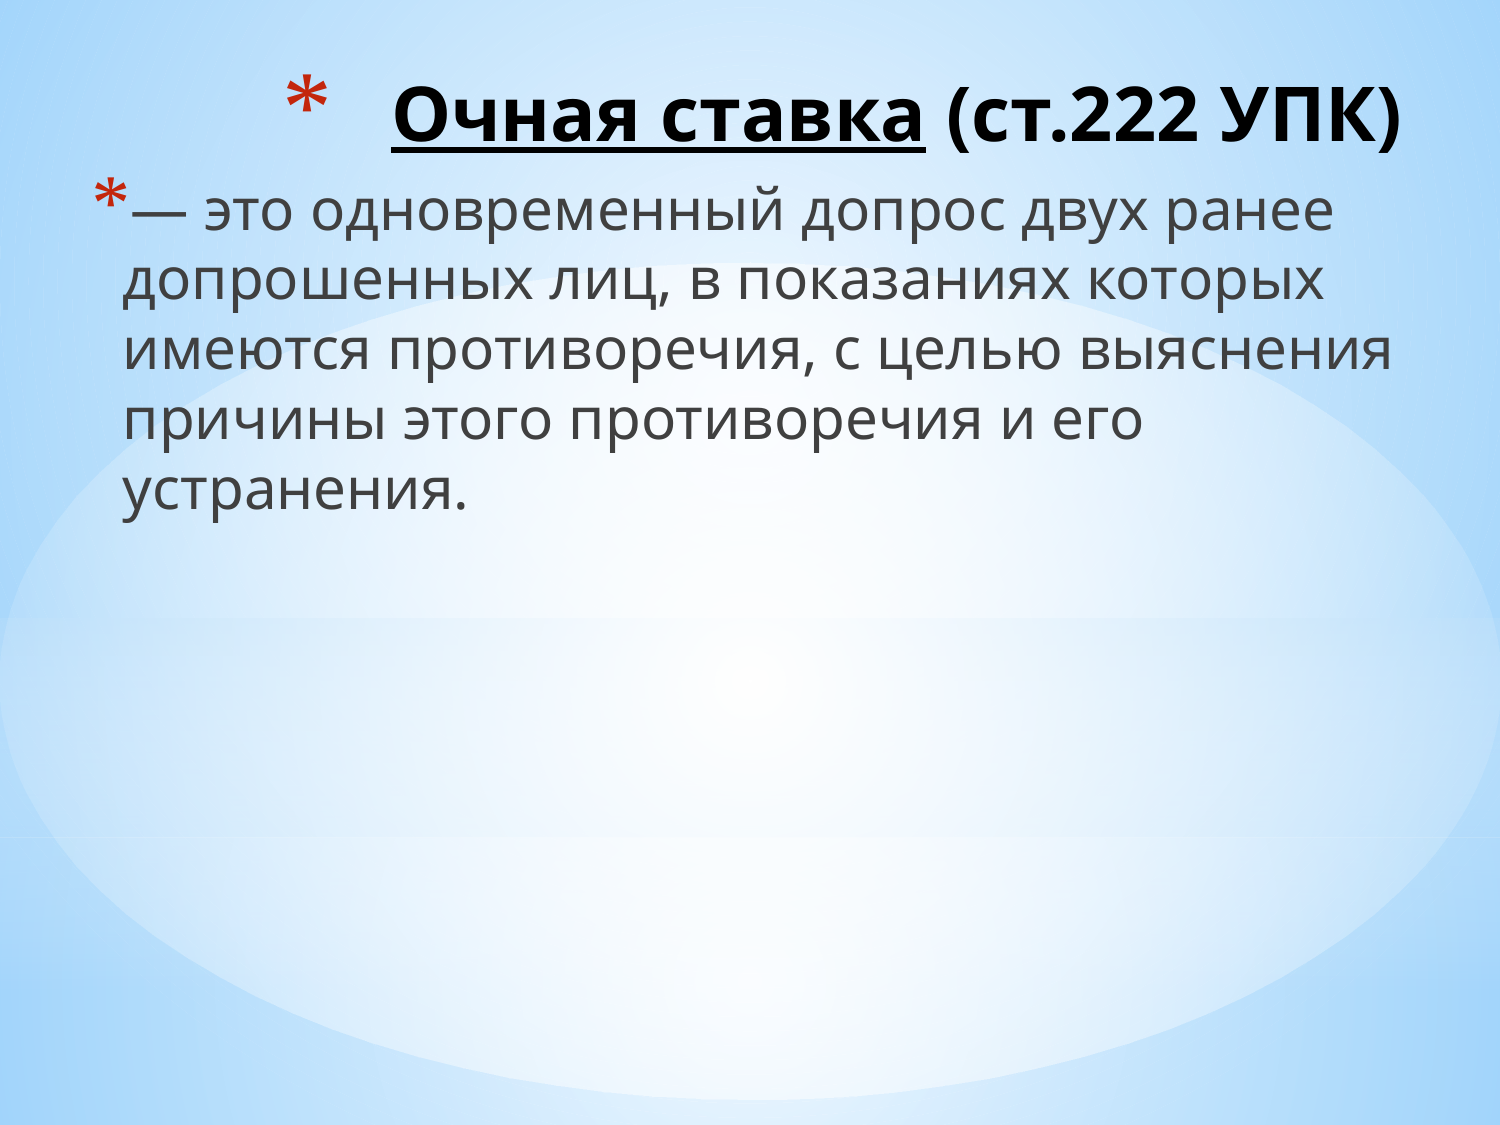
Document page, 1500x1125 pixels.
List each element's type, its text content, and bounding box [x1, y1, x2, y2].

title Очная ставка (ст.222 УПК) [82, 58, 1437, 166]
list — это одновременный допрос двух ранее допрошенных лиц, в показаниях которых имеются противоречия, с целью выяснения причины этого противоречия и его устранения. [70, 164, 1425, 1038]
